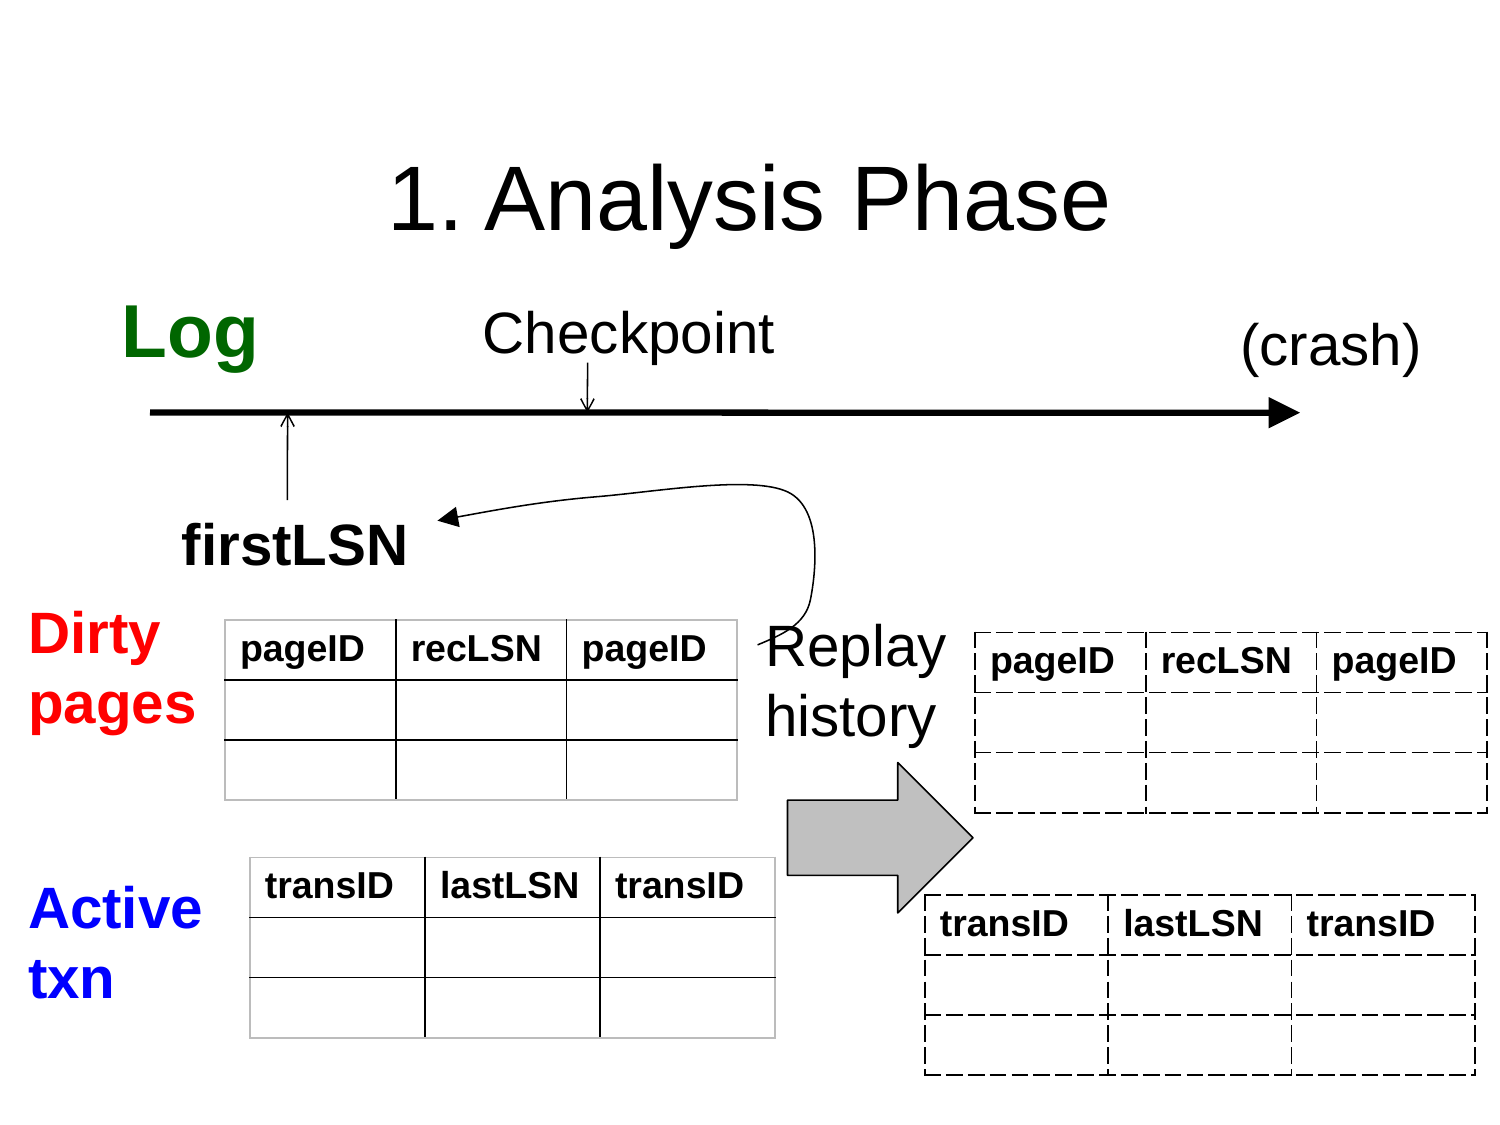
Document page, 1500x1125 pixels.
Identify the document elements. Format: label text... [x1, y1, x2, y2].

table_cell [1292, 955, 1475, 1015]
text_box [787, 762, 973, 913]
table_cell [426, 978, 599, 1037]
text_box Active txn [13, 862, 219, 1018]
table_cell [1146, 753, 1317, 813]
table_cell [226, 681, 395, 739]
table_cell [397, 681, 566, 739]
table_header pageID [1317, 632, 1487, 693]
table_header recLSN [1146, 632, 1317, 693]
table_cell [1292, 1015, 1475, 1075]
table_cell [1108, 955, 1292, 1015]
table_header lastLSN [426, 858, 599, 917]
table_cell [601, 918, 774, 977]
table_header pageID [975, 632, 1146, 693]
table_cell [426, 918, 599, 977]
table_header transID [1292, 895, 1475, 955]
text_box Log [106, 274, 274, 380]
table_cell [1317, 753, 1487, 813]
table_header lastLSN [1108, 895, 1292, 955]
table_cell [567, 681, 736, 739]
text_box Checkpoint [468, 287, 790, 373]
table_cell [601, 978, 774, 1037]
table_cell [567, 741, 736, 799]
table_cell [975, 753, 1146, 813]
table_header transID [601, 858, 774, 917]
table_cell [397, 741, 566, 799]
table_cell [925, 1015, 1108, 1075]
table_cell [1108, 1015, 1292, 1075]
text_box (crash) [1225, 299, 1437, 385]
table_cell [975, 693, 1146, 753]
table_cell [251, 978, 424, 1037]
table_header pageID [567, 621, 736, 679]
text_box [437, 484, 816, 645]
table_cell [1146, 693, 1317, 753]
title 1. Analysis Phase [112, 99, 1388, 288]
table_cell [251, 918, 424, 977]
table_header transID [925, 895, 1108, 955]
table_header transID [251, 858, 424, 917]
text_box firstLSN [166, 500, 424, 585]
text_box Replay history [750, 601, 962, 756]
table_cell [226, 741, 395, 799]
table_header recLSN [397, 621, 566, 679]
table_header pageID [226, 621, 395, 679]
table_cell [1317, 693, 1487, 753]
text_box Dirty pages [13, 587, 212, 743]
table_cell [925, 955, 1108, 1015]
